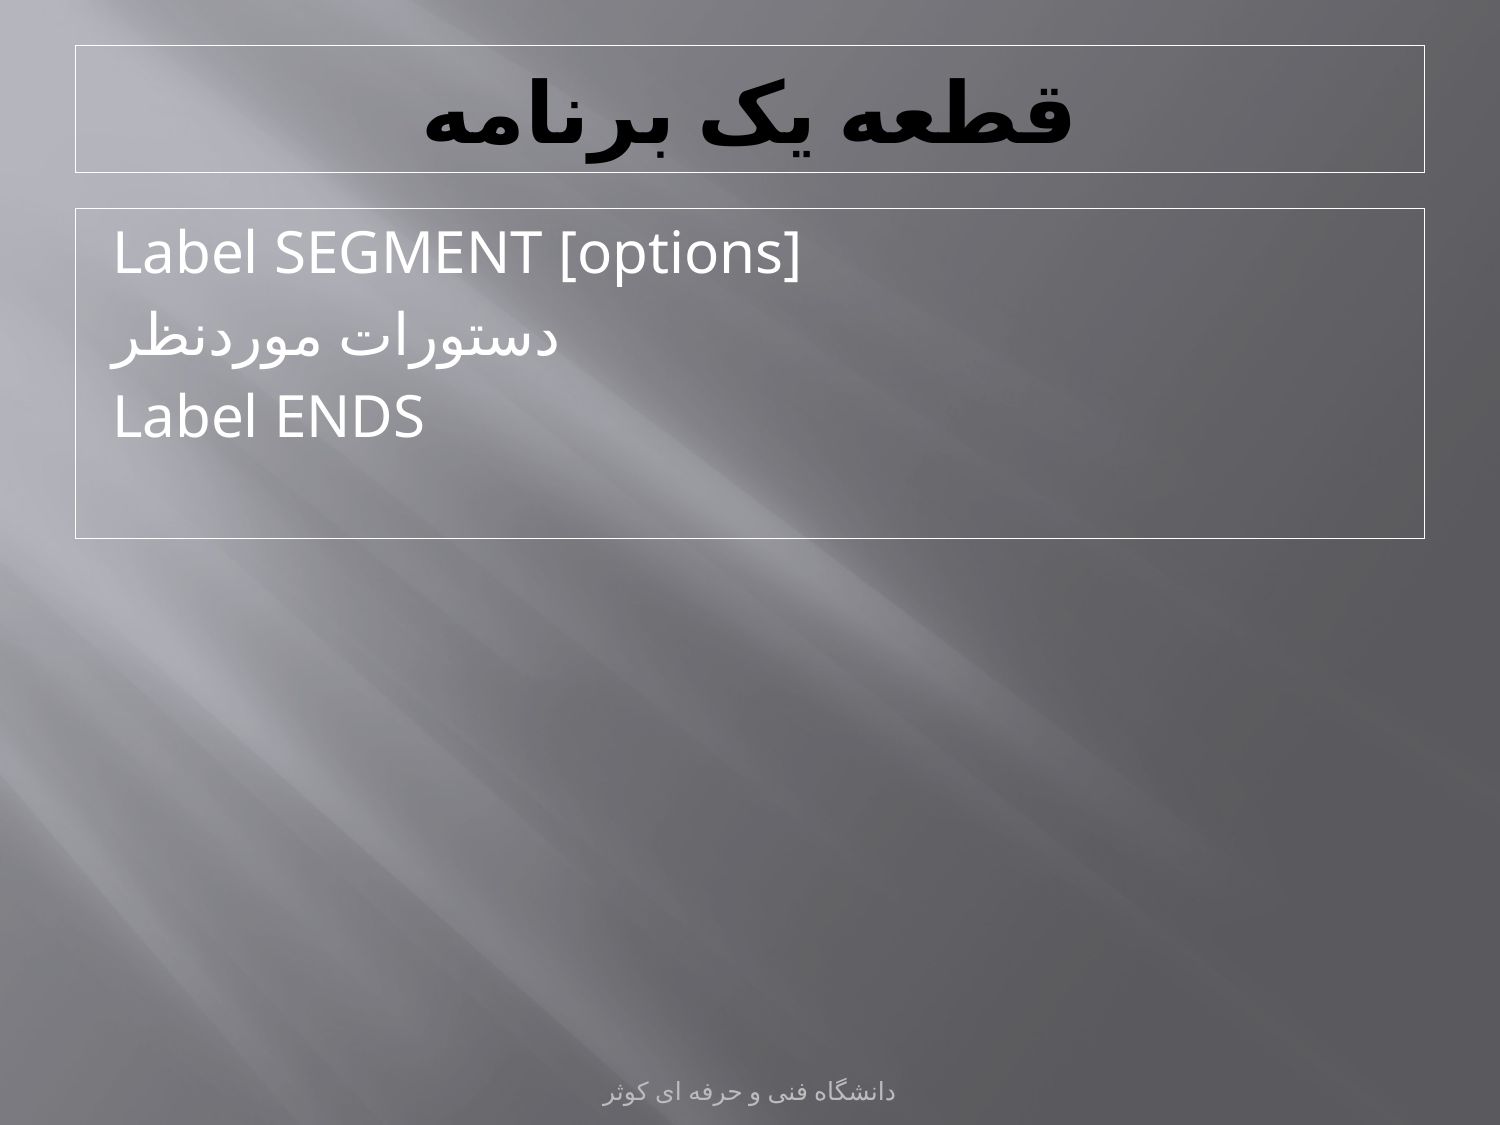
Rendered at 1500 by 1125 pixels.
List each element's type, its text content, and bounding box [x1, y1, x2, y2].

footer دانشگاه فنی و حرفه ای کوثر [512, 1052, 988, 1113]
list Label SEGMENT [options] دستورات موردنظر Label ENDS [75, 208, 1425, 539]
title قطعه یک برنامه [75, 45, 1425, 173]
